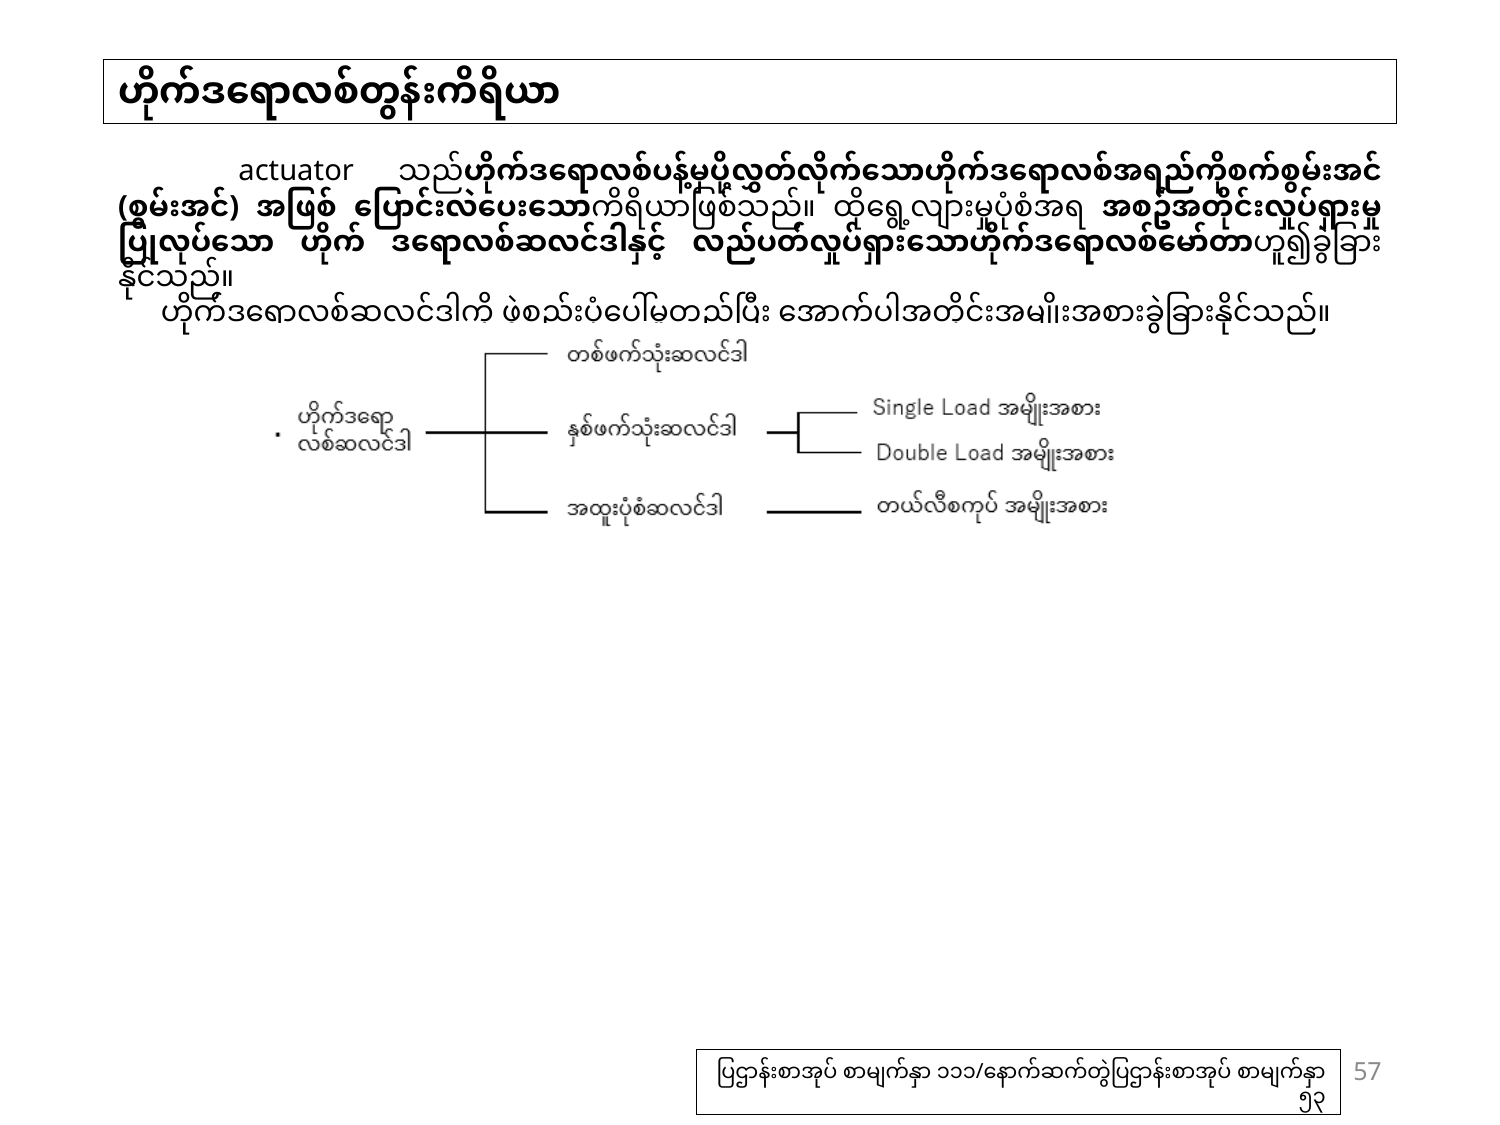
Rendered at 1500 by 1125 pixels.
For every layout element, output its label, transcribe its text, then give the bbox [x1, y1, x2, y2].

title ဟိုက်ဒရောလစ်တွန်းကိရိယာ [103, 59, 1397, 124]
text_box actuator သည်ဟိုက်ဒရောလစ်ပန့်မှပို့လွှတ်လိုက်သောဟိုက်ဒရောလစ်အရည်ကိုစက်စွမ်းအင် (စွမ်းအင်) အဖြစ် ပြောင်းလဲပေးသောကိရိယာဖြစ်သည်။ ထိုရွေ့လျားမှုပုံစံအရ အစဥ်အတိုင်းလှုပ်ရှားမှုပြုလုပ်သော ဟိုက် ဒရောလစ်ဆလင်ဒါနှင့် လည်ပတ်လှုပ်ရှားသောဟိုက်ဒရောလစ်မော်တာဟူ၍ခွဲခြားနိုင်သည်။ ဟိုက်ဒရောလစ်ဆလင်ဒါကို ဖွဲ့စည်းပုံပေါ်မူတည်ပြီး အောက်ပါအတိုင်းအမျိုးအစားခွဲခြားနိုင်သည်။ [103, 139, 1397, 324]
picture [267, 323, 1126, 533]
slide_number 57 [1059, 1042, 1397, 1103]
text_box ပြဌာန်းစာအုပ် စာမျက်နှာ ၁၁၁/နောက်ဆက်တွဲပြဌာန်းစာအုပ် စာမျက်နှာ ၅၃ [696, 1049, 1341, 1115]
